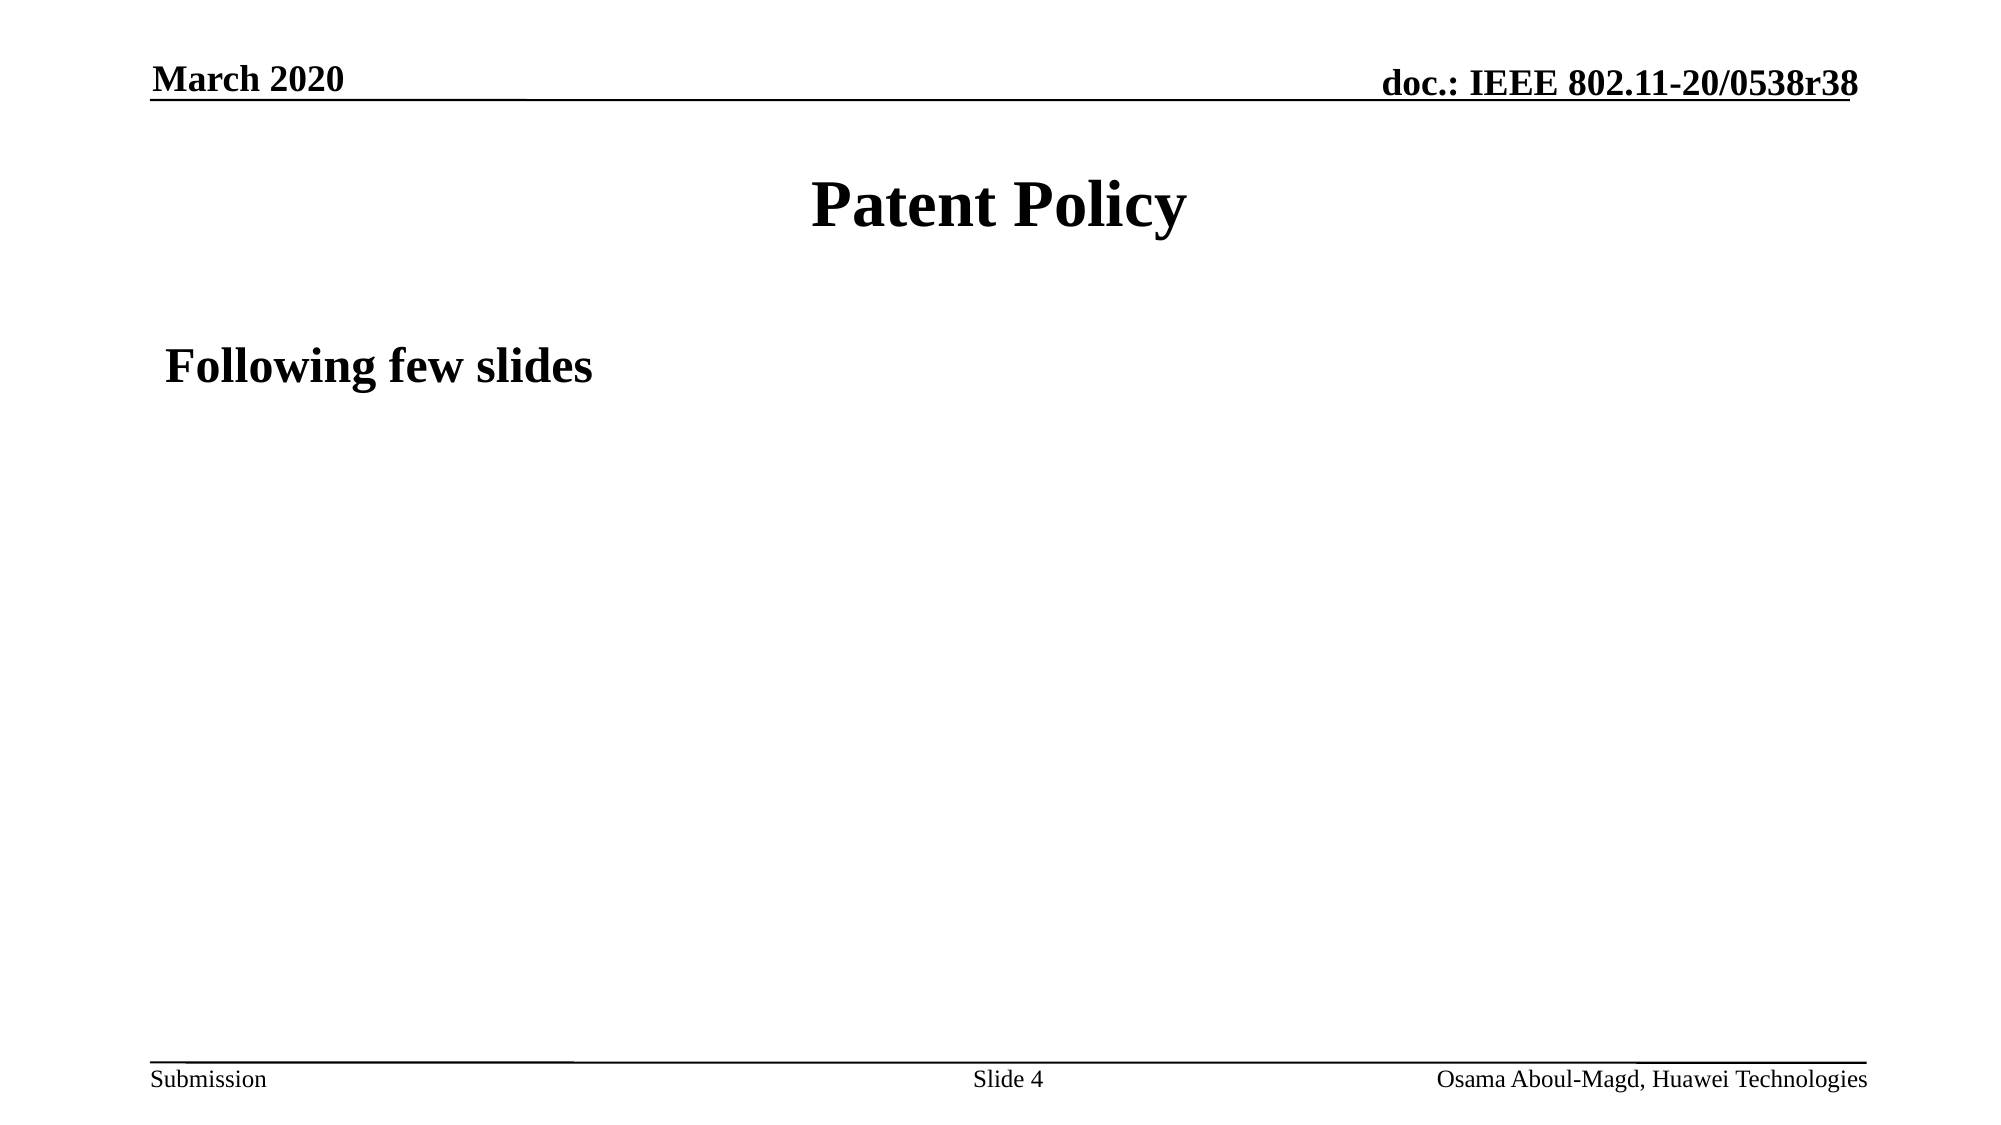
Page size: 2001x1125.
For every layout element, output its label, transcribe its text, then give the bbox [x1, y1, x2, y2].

footer Osama Aboul-Magd, Huawei Technologies [1171, 1061, 1869, 1093]
slide_number Slide 4 [950, 1061, 1067, 1123]
title Patent Policy [149, 112, 1850, 288]
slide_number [152, 54, 563, 100]
list Following few slides [149, 324, 1850, 1000]
